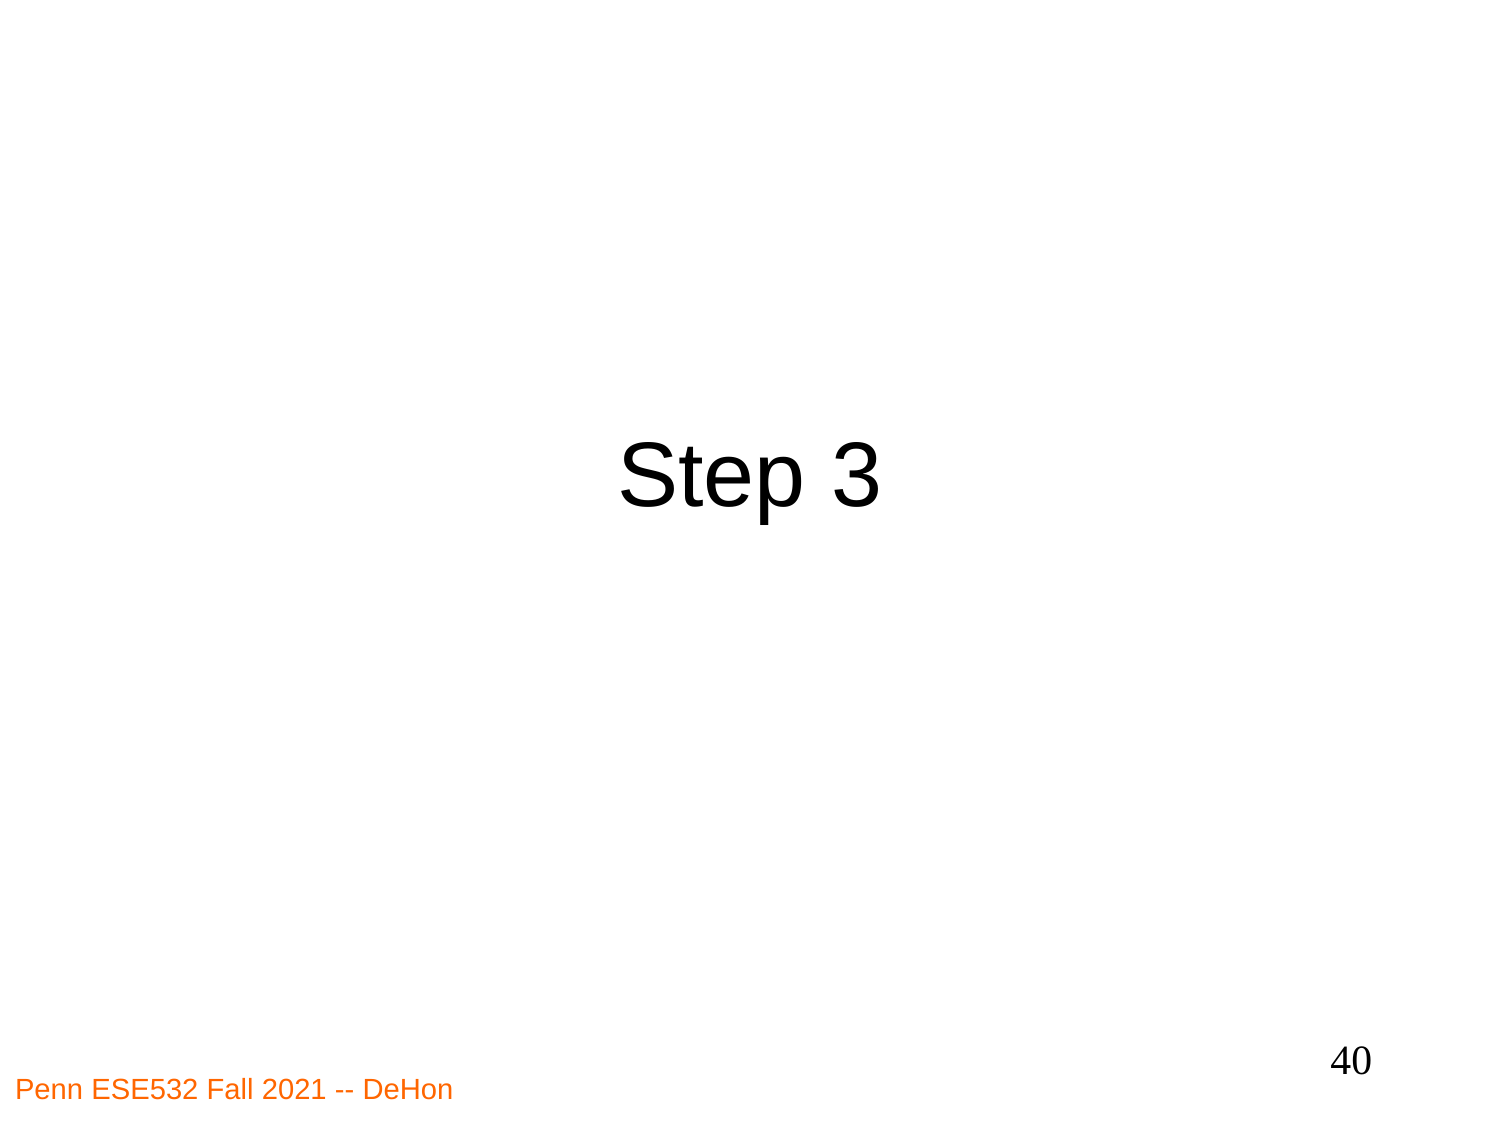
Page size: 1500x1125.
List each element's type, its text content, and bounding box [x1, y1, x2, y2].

slide_number 40 [1074, 1024, 1388, 1101]
slide_number Penn ESE532 Fall 2021 -- DeHon [0, 1062, 688, 1125]
title Step 3 [112, 349, 1388, 591]
